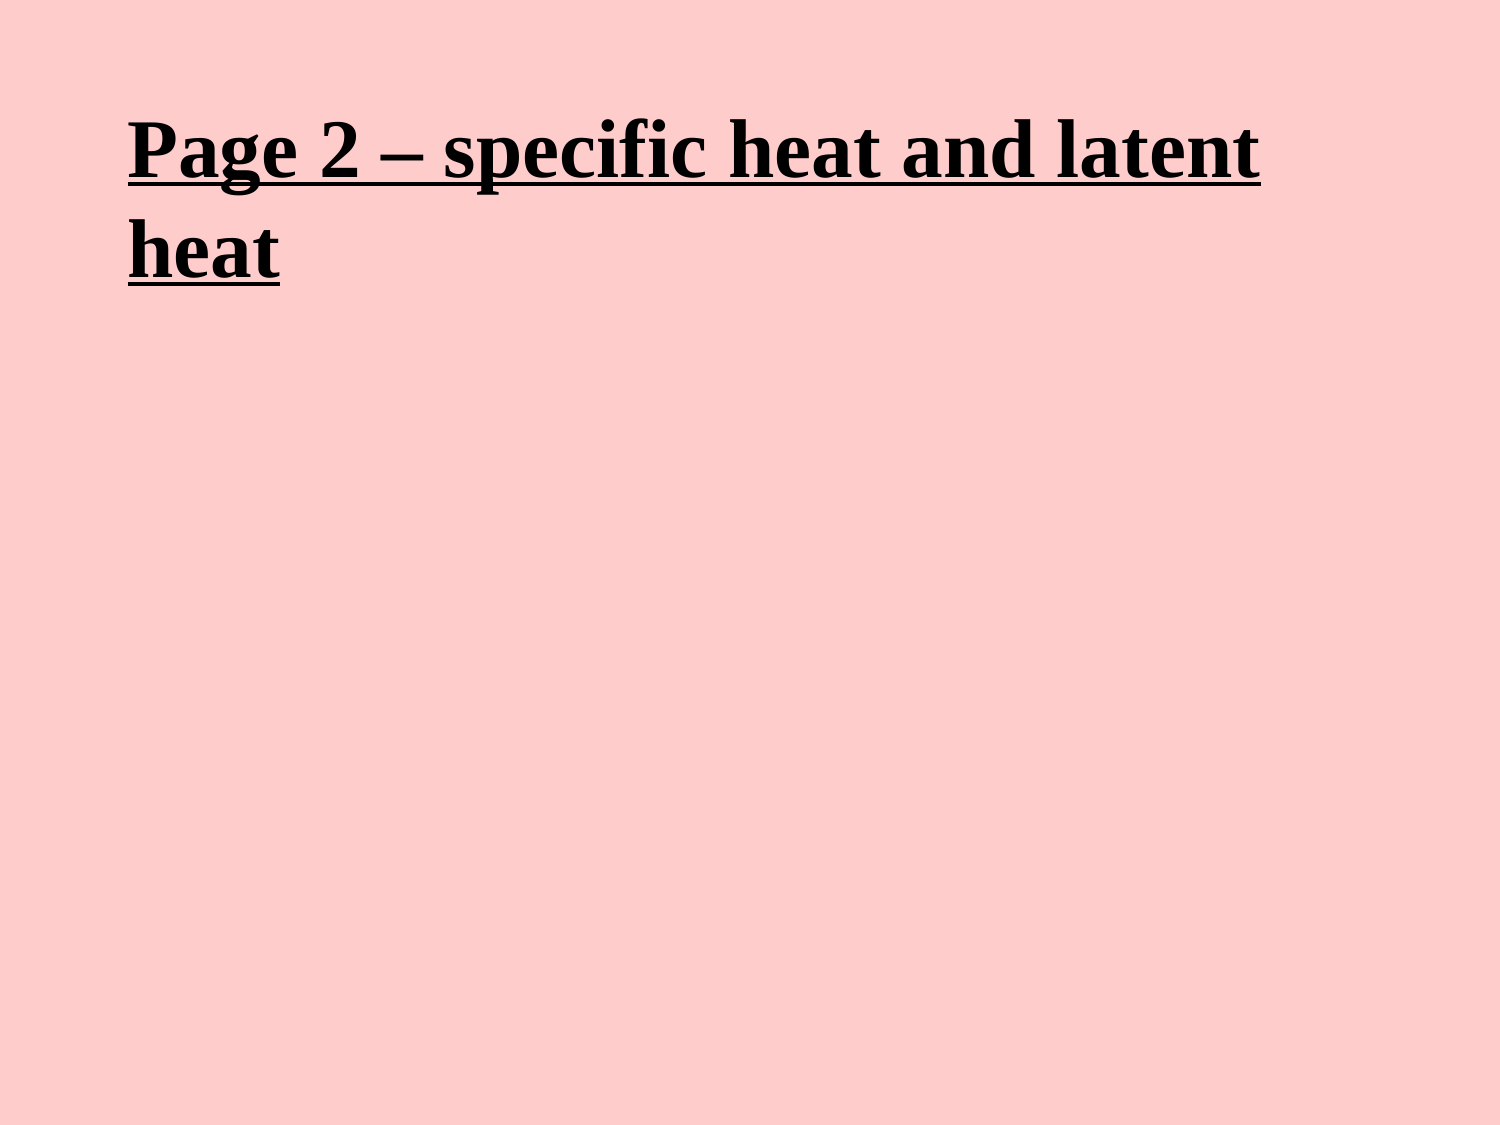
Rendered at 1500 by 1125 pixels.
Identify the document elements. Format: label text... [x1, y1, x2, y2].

title Page 2 – specific heat and latent heat [112, 99, 1388, 288]
